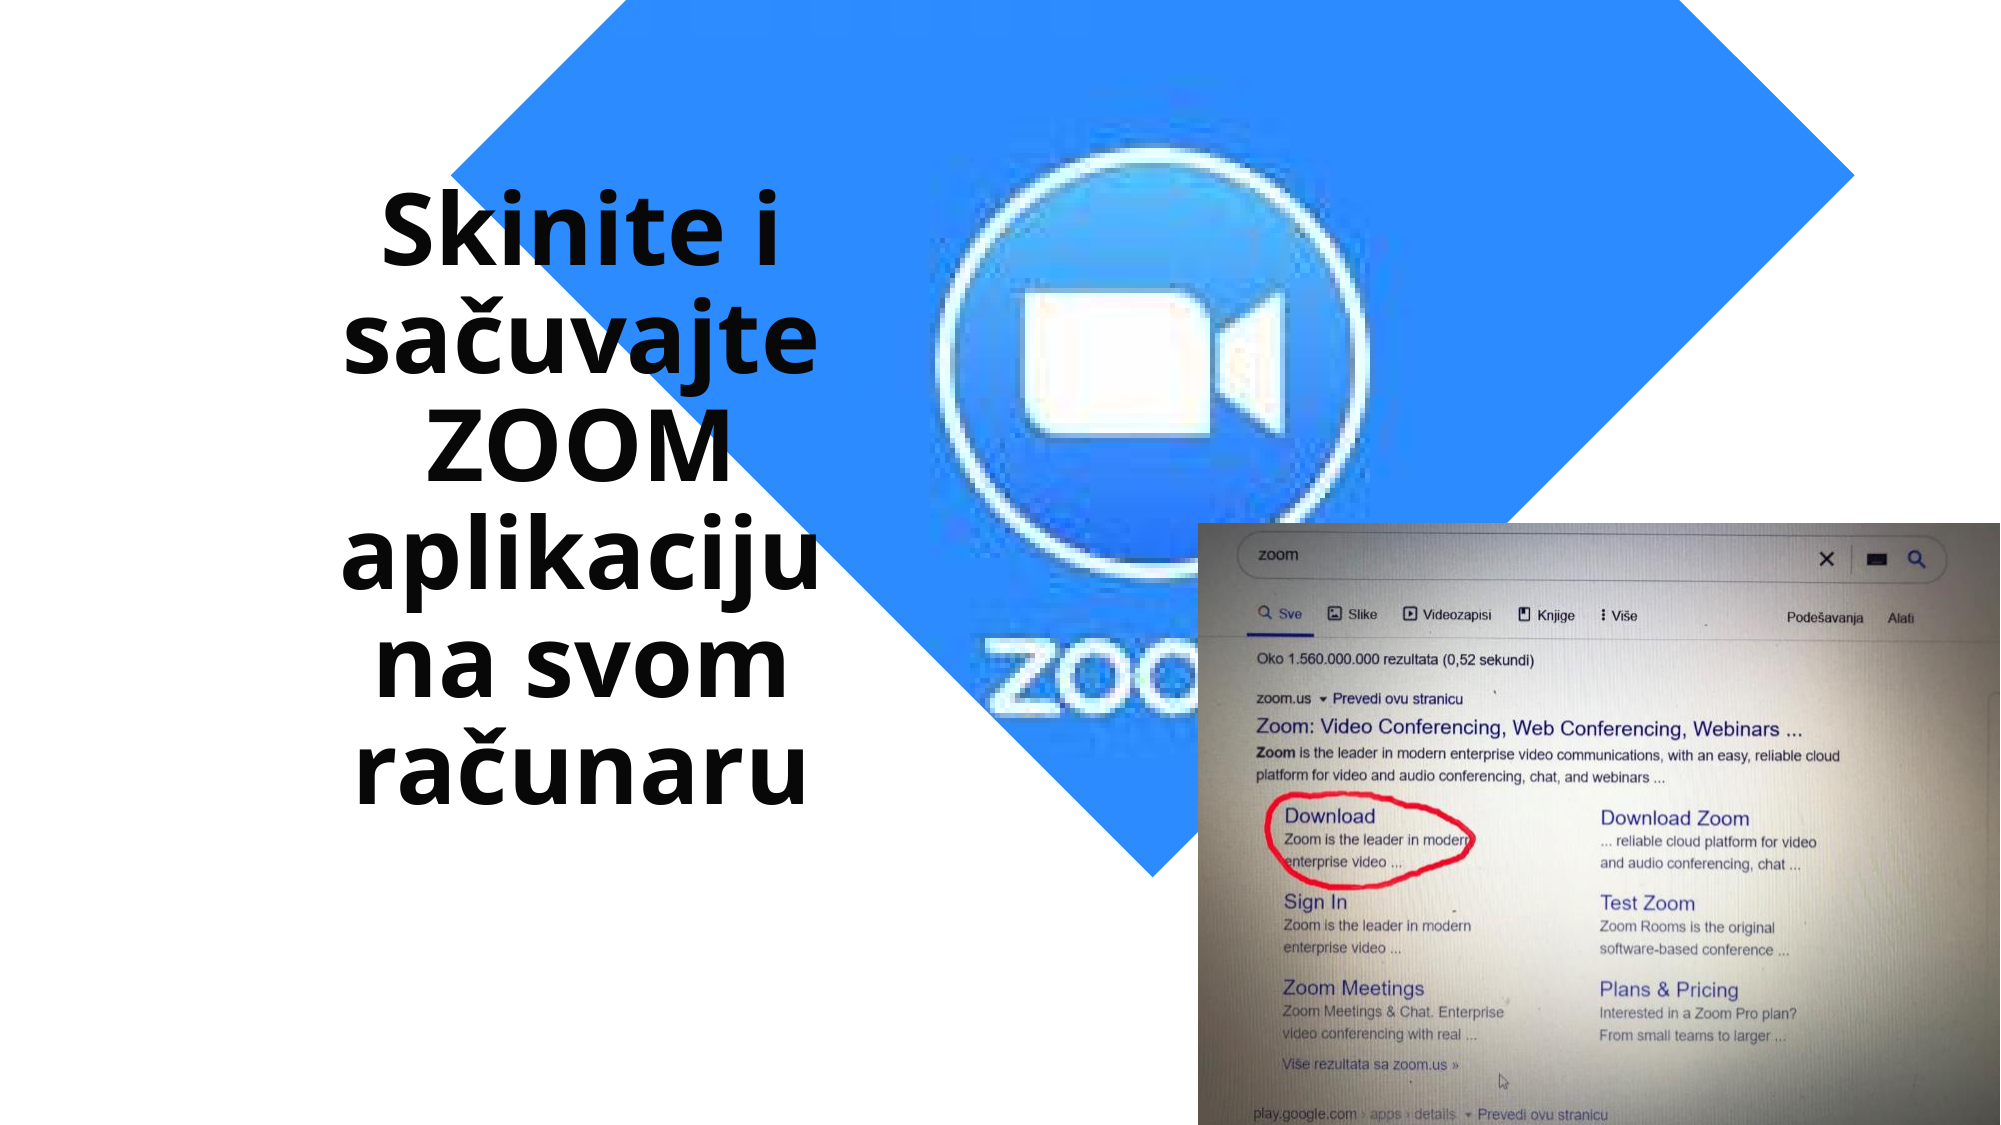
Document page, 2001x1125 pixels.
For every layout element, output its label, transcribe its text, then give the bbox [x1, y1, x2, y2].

title Skinite i sačuvajte ZOOM aplikaciju na svom računaru [285, 506, 450, 728]
picture [450, 0, 2000, 1125]
